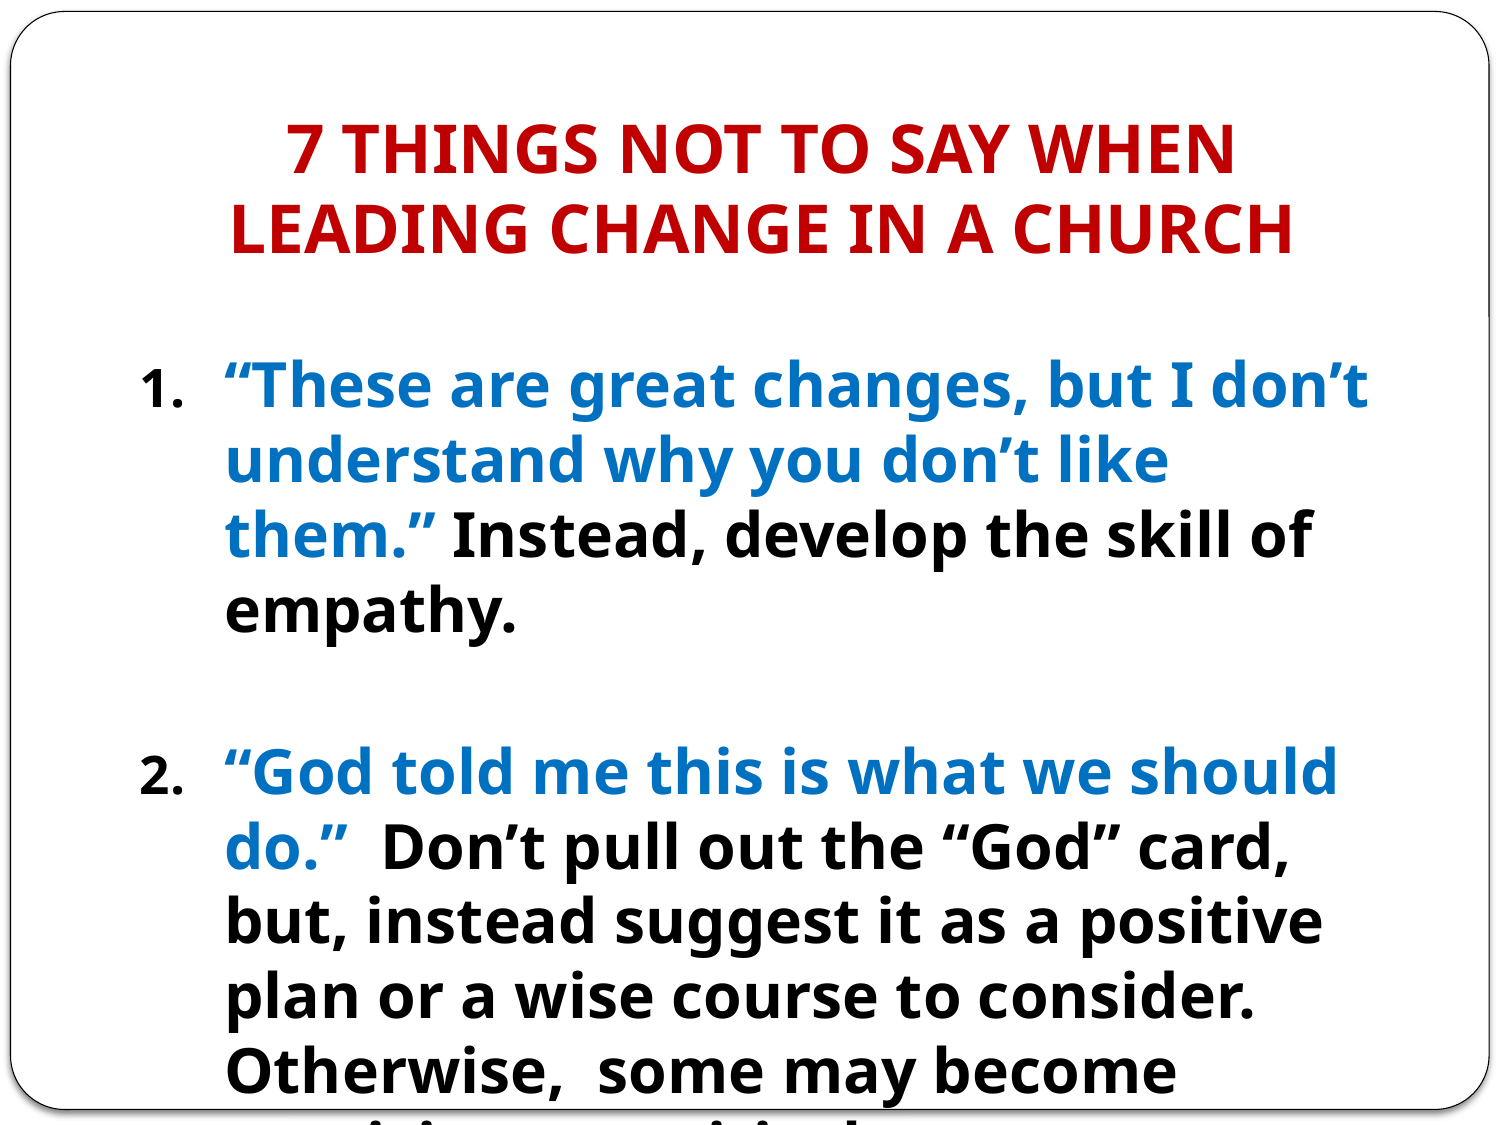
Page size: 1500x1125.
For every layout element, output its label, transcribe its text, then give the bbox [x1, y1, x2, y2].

title 7 THINGS NOT TO SAY WHEN LEADING CHANGE IN A CHURCH [125, 95, 1400, 283]
list “These are great changes, but I don’t understand why you don’t like them.” Instead, develop the skill of empathy. “God told me this is what we should do.” Don’t pull out the “God” card, but, instead suggest it as a positive plan or a wise course to consider. Otherwise, some may become suspicious or critical. [125, 337, 1400, 1125]
